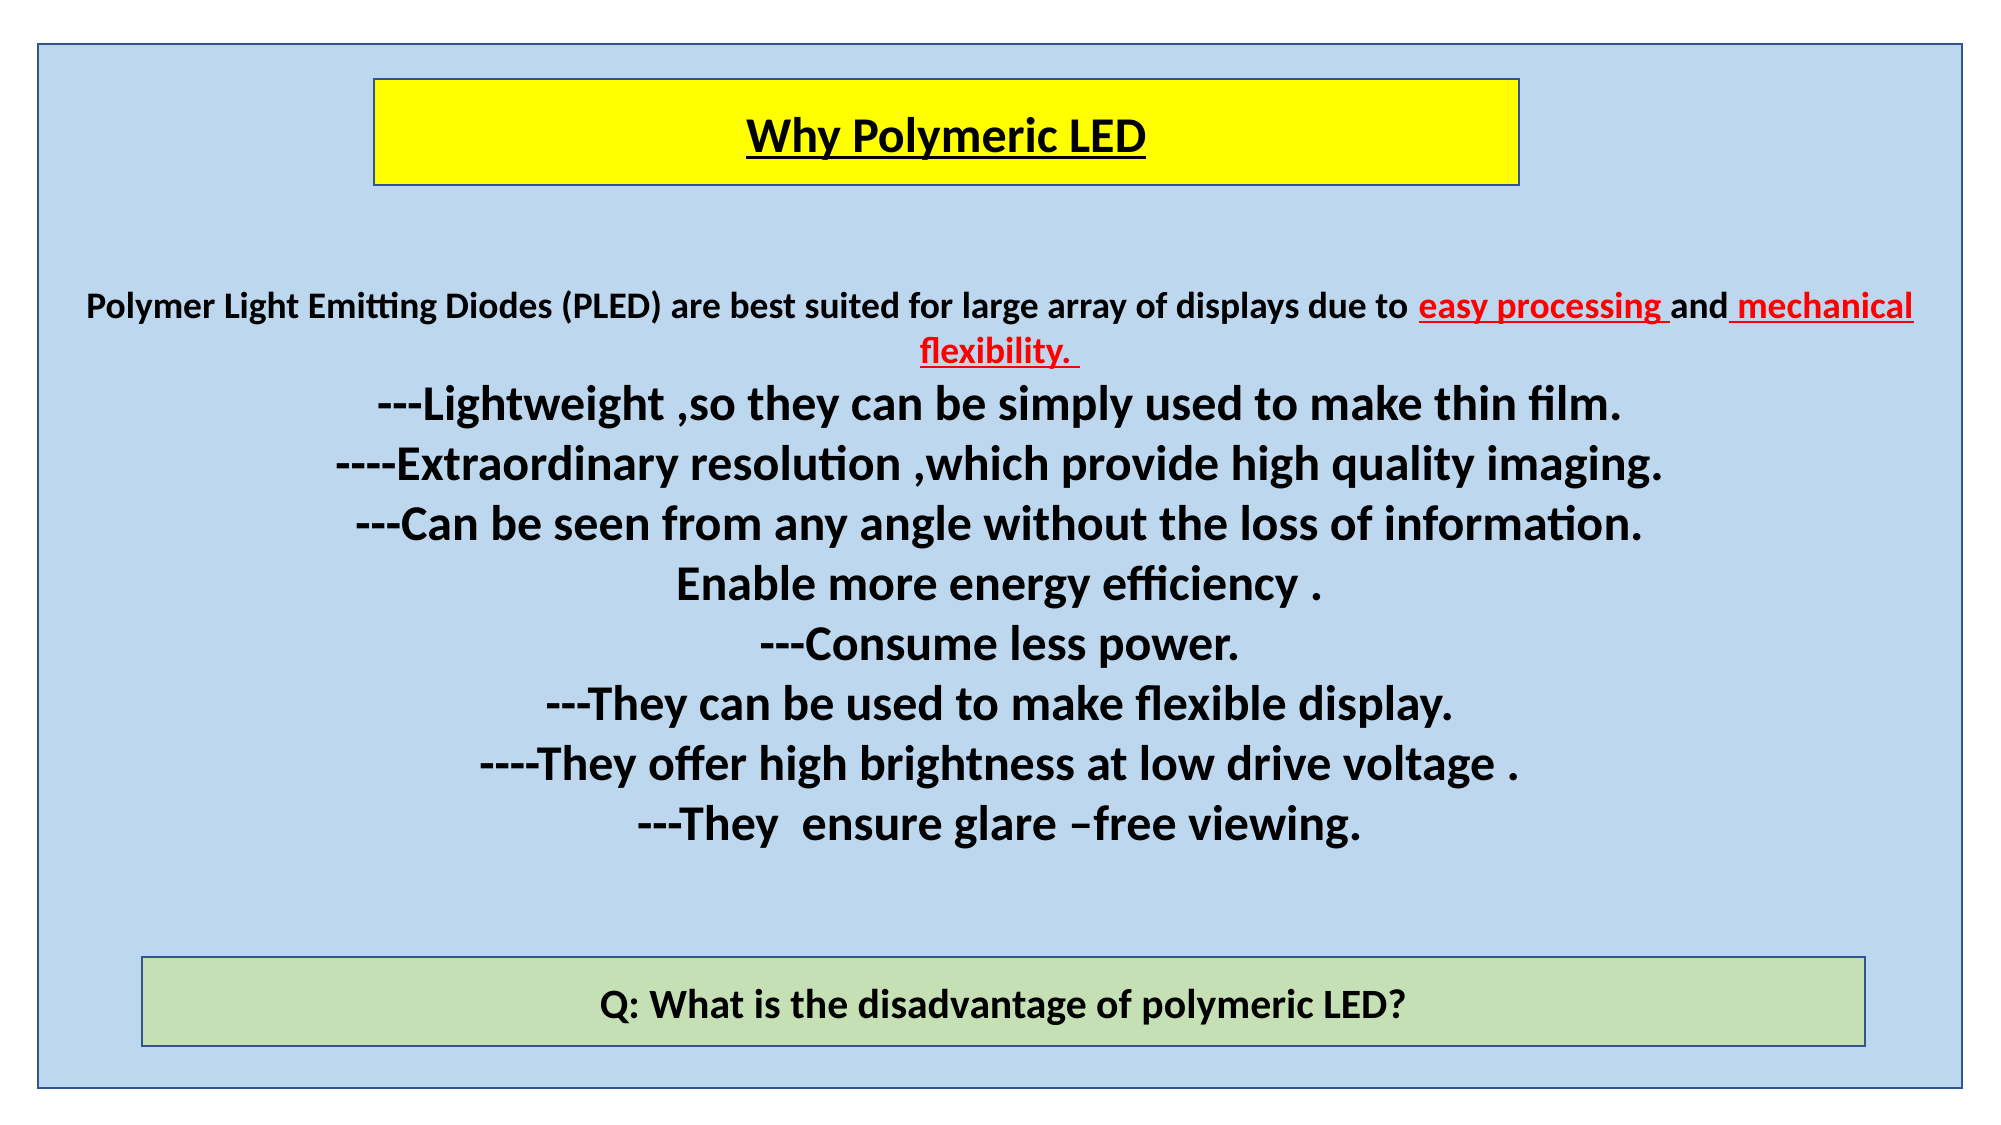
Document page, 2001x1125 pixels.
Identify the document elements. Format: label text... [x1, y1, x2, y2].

text_box Polymer Light Emitting Diodes (PLED) are best suited for large array of displays due to easy processing and mechanical flexibility. ---Lightweight ,so they can be simply used to make thin film. ----Extraordinary resolution ,which provide high quality imaging. ---Can be seen from any angle without the loss of information. Enable more energy efficiency . ---Consume less power. ---They can be used to make flexible display. ----They offer high brightness at low drive voltage . ---They ensure glare –free viewing. [37, 43, 1963, 1089]
text_box Q: What is the disadvantage of polymeric LED? [141, 956, 1866, 1047]
text_box Why Polymeric LED [373, 78, 1520, 186]
